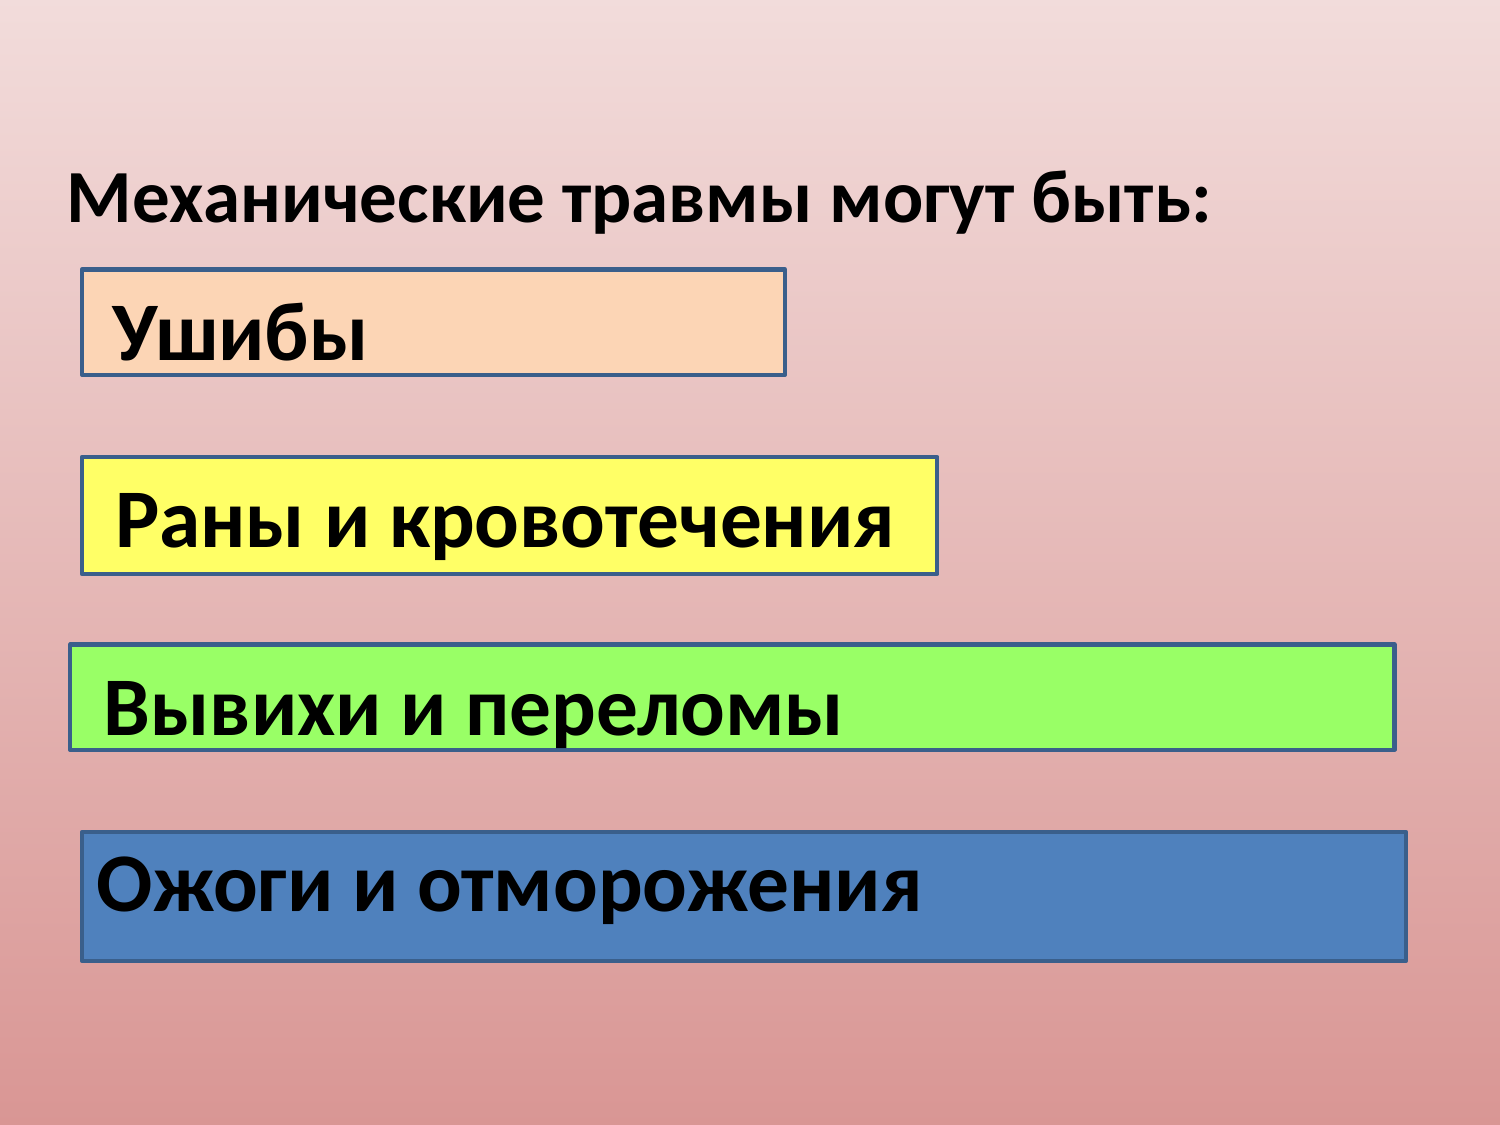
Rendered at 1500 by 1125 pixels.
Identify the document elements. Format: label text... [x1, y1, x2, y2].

text_box Ожоги и отморожения [82, 820, 1348, 936]
text_box Ушибы [60, 269, 384, 385]
text_box [68, 642, 1397, 752]
text_box [80, 267, 787, 377]
text_box Вывихи и переломы [70, 644, 1383, 760]
text_box Раны и кровотечения [81, 457, 985, 572]
text_box Механические травмы могут быть: [52, 140, 1246, 246]
text_box [80, 455, 939, 576]
text_box [80, 830, 1408, 963]
